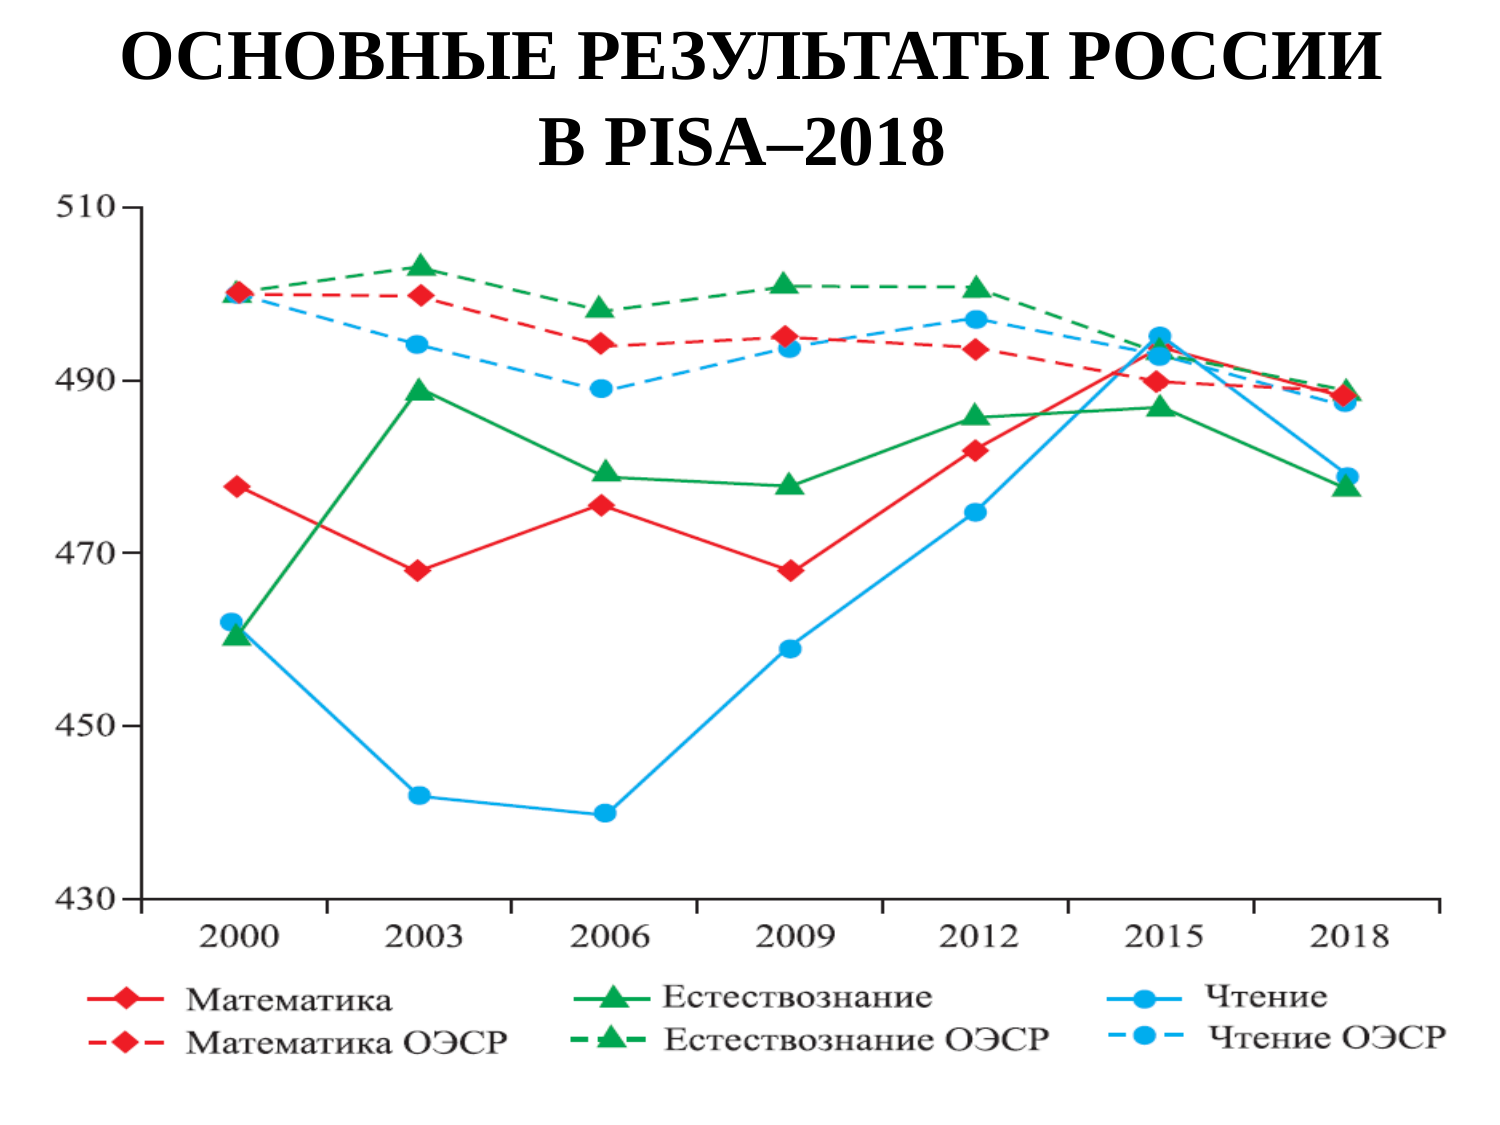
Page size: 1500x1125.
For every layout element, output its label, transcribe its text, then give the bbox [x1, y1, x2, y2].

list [24, 172, 1479, 1061]
title ОСНОВНЫЕ РЕЗУЛЬТАТЫ РОССИИ В PISA–2018 [76, 0, 1427, 170]
